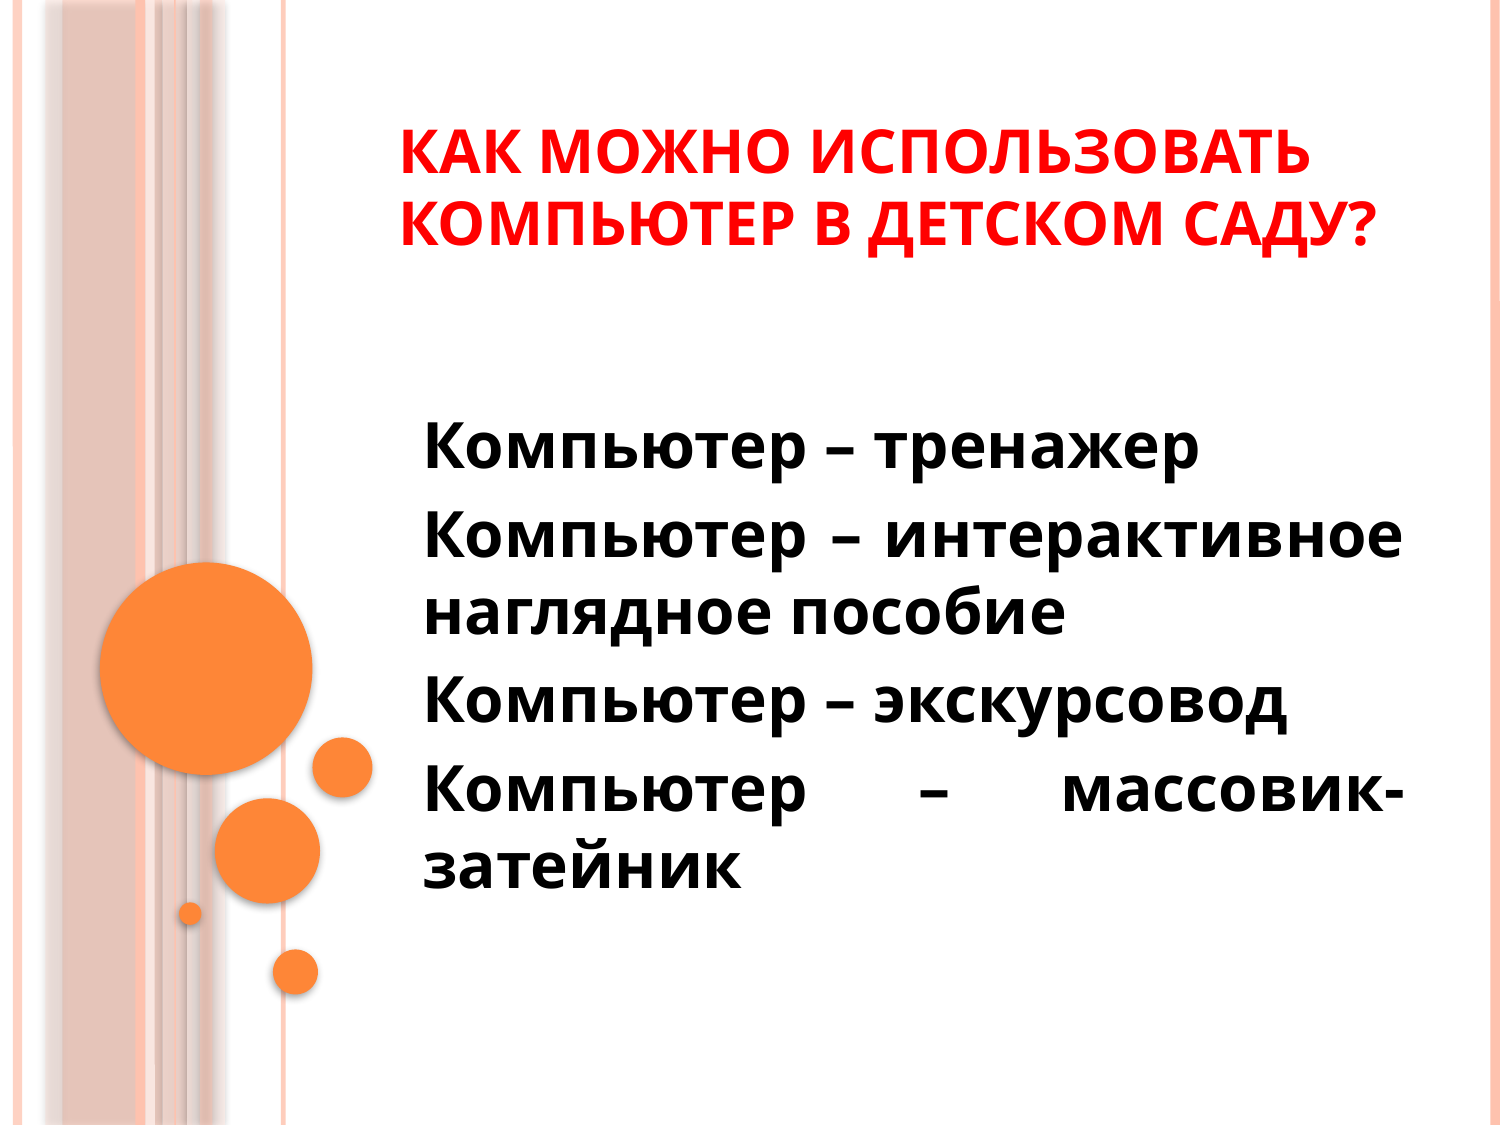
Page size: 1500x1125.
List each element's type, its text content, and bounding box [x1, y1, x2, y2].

title Как можно использовать компьютер в детском саду? [383, 101, 1397, 338]
subtitle Компьютер – тренажер Компьютер – интерактивное наглядное пособие Компьютер – экскурсовод Компьютер – массовик-затейник [407, 397, 1420, 917]
